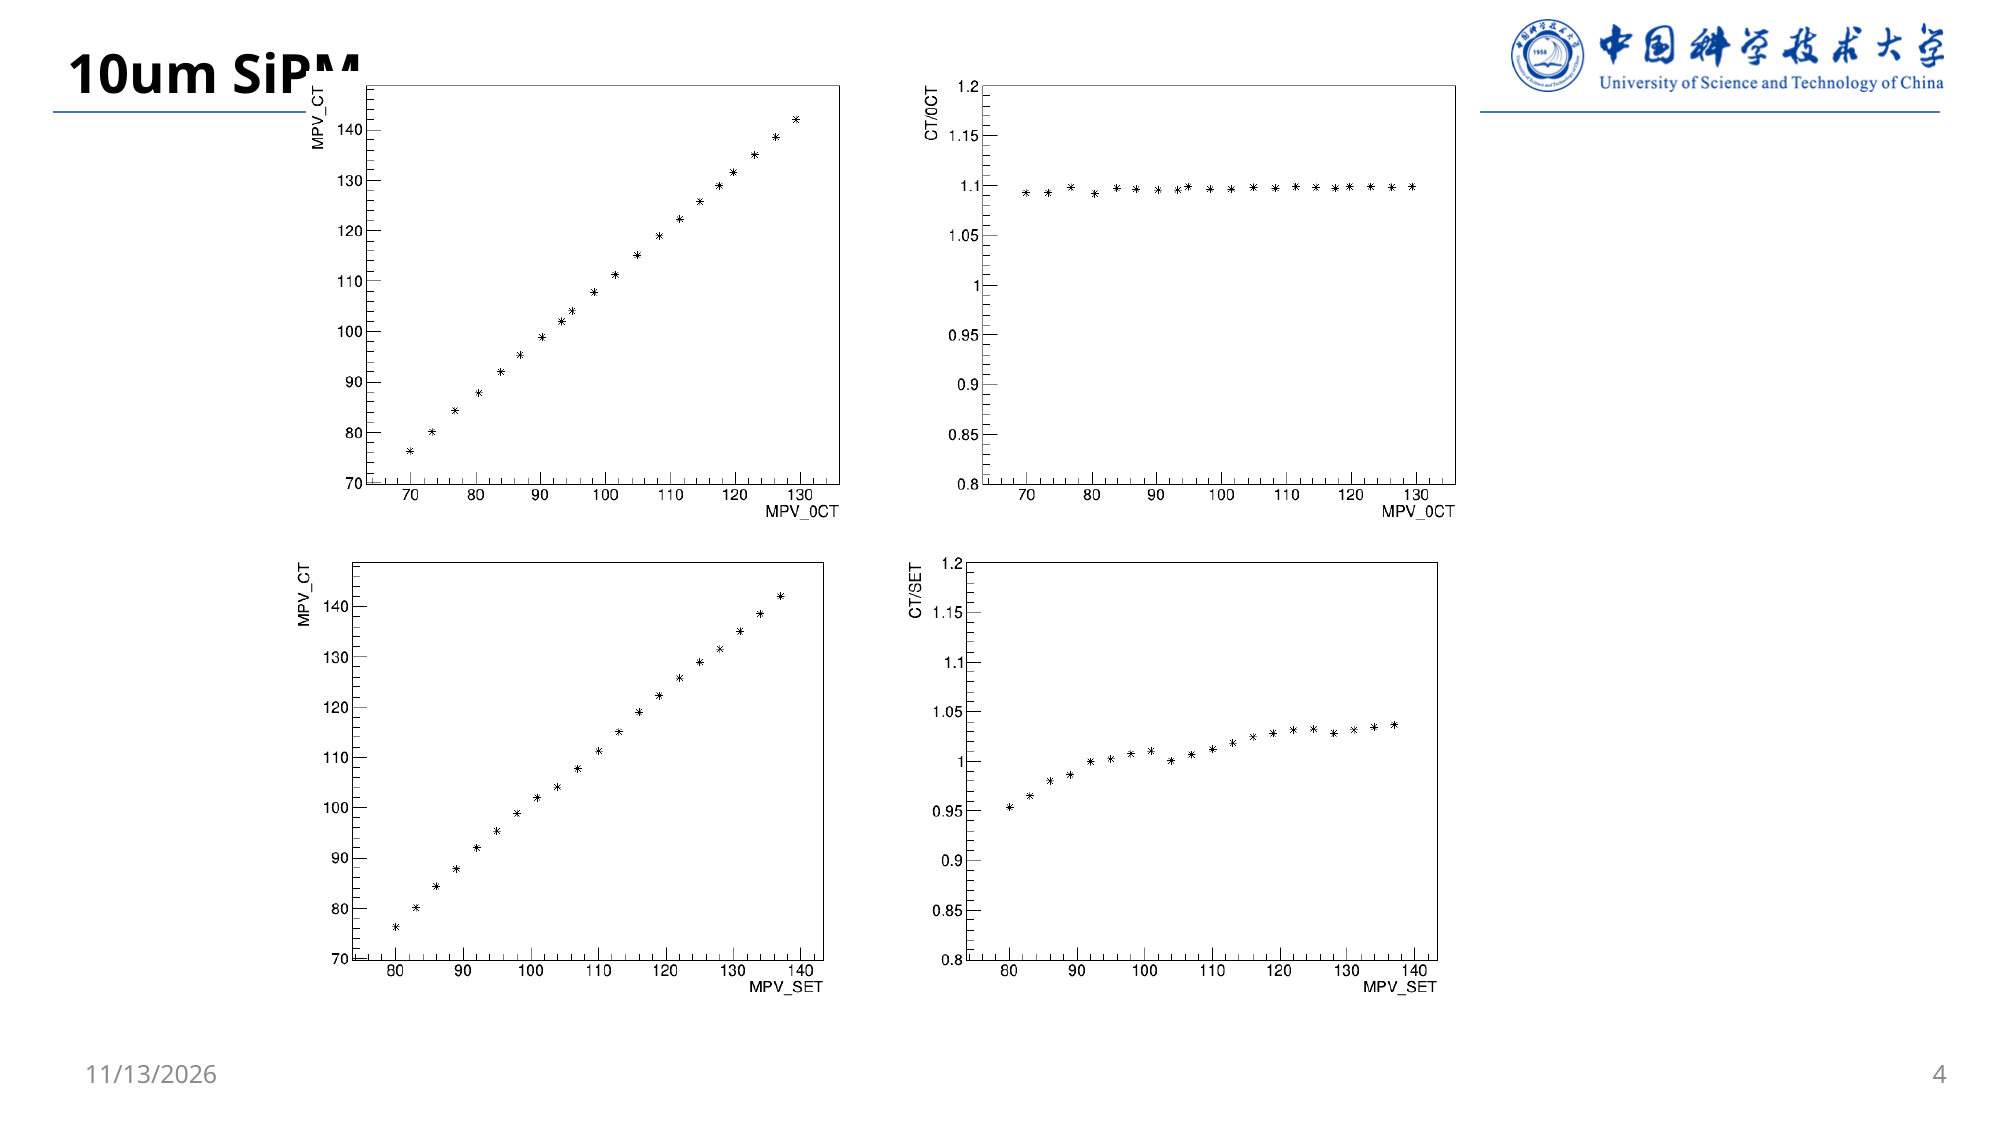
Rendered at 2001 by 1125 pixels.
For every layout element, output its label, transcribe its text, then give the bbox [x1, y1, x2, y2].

title 10um SiPM [52, 19, 1721, 132]
slide_number 4 [1511, 1045, 1962, 1106]
picture [1721, 19, 1944, 92]
picture [294, 540, 1456, 1000]
picture [305, 70, 1480, 527]
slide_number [69, 1045, 520, 1106]
